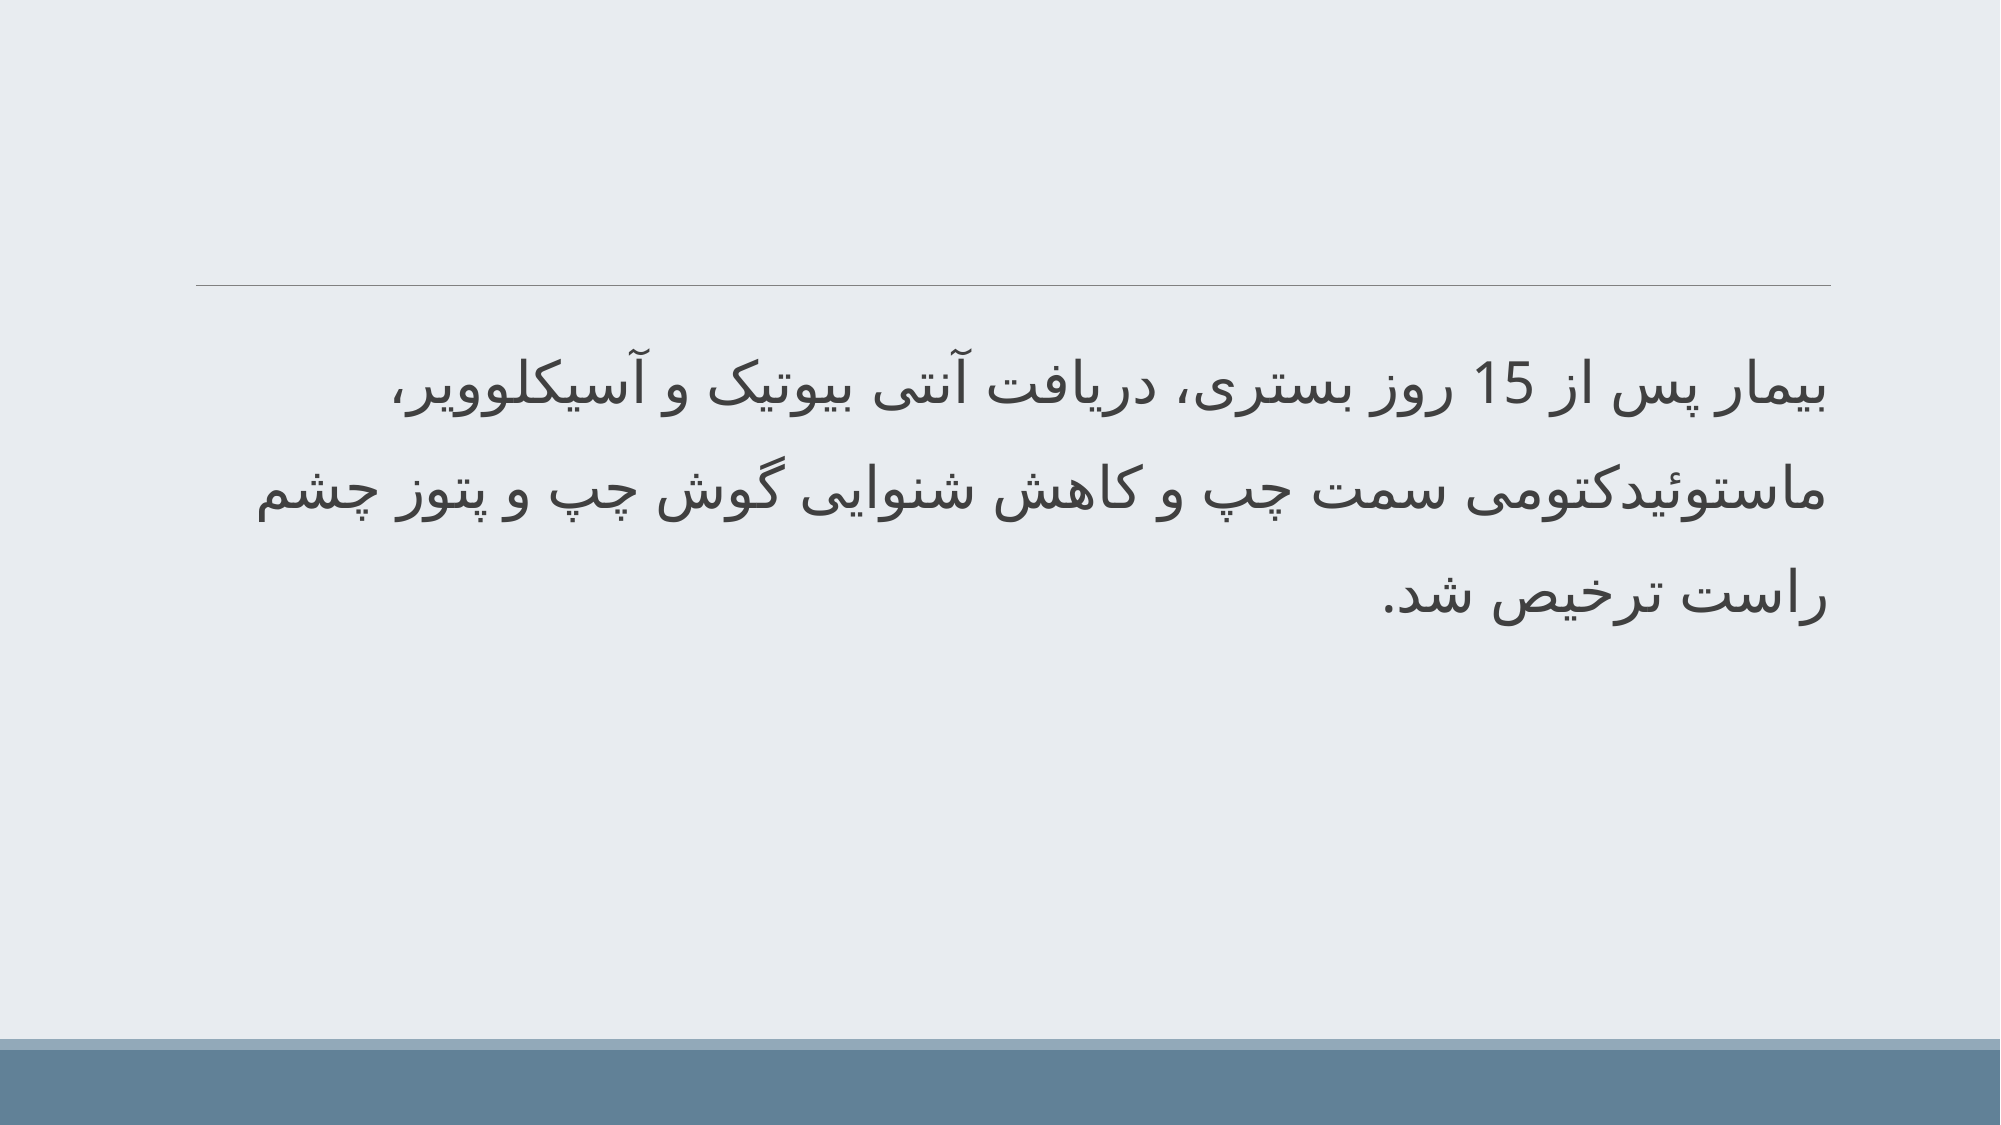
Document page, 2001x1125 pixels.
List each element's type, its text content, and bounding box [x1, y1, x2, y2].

list بیمار پس از 15 روز بستری، دریافت آنتی بیوتیک و آسیکلوویر، ماستوئیدکتومی سمت چپ و کاهش شنوایی گوش چپ و پتوز چشم راست ترخیص شد. [180, 302, 1830, 963]
